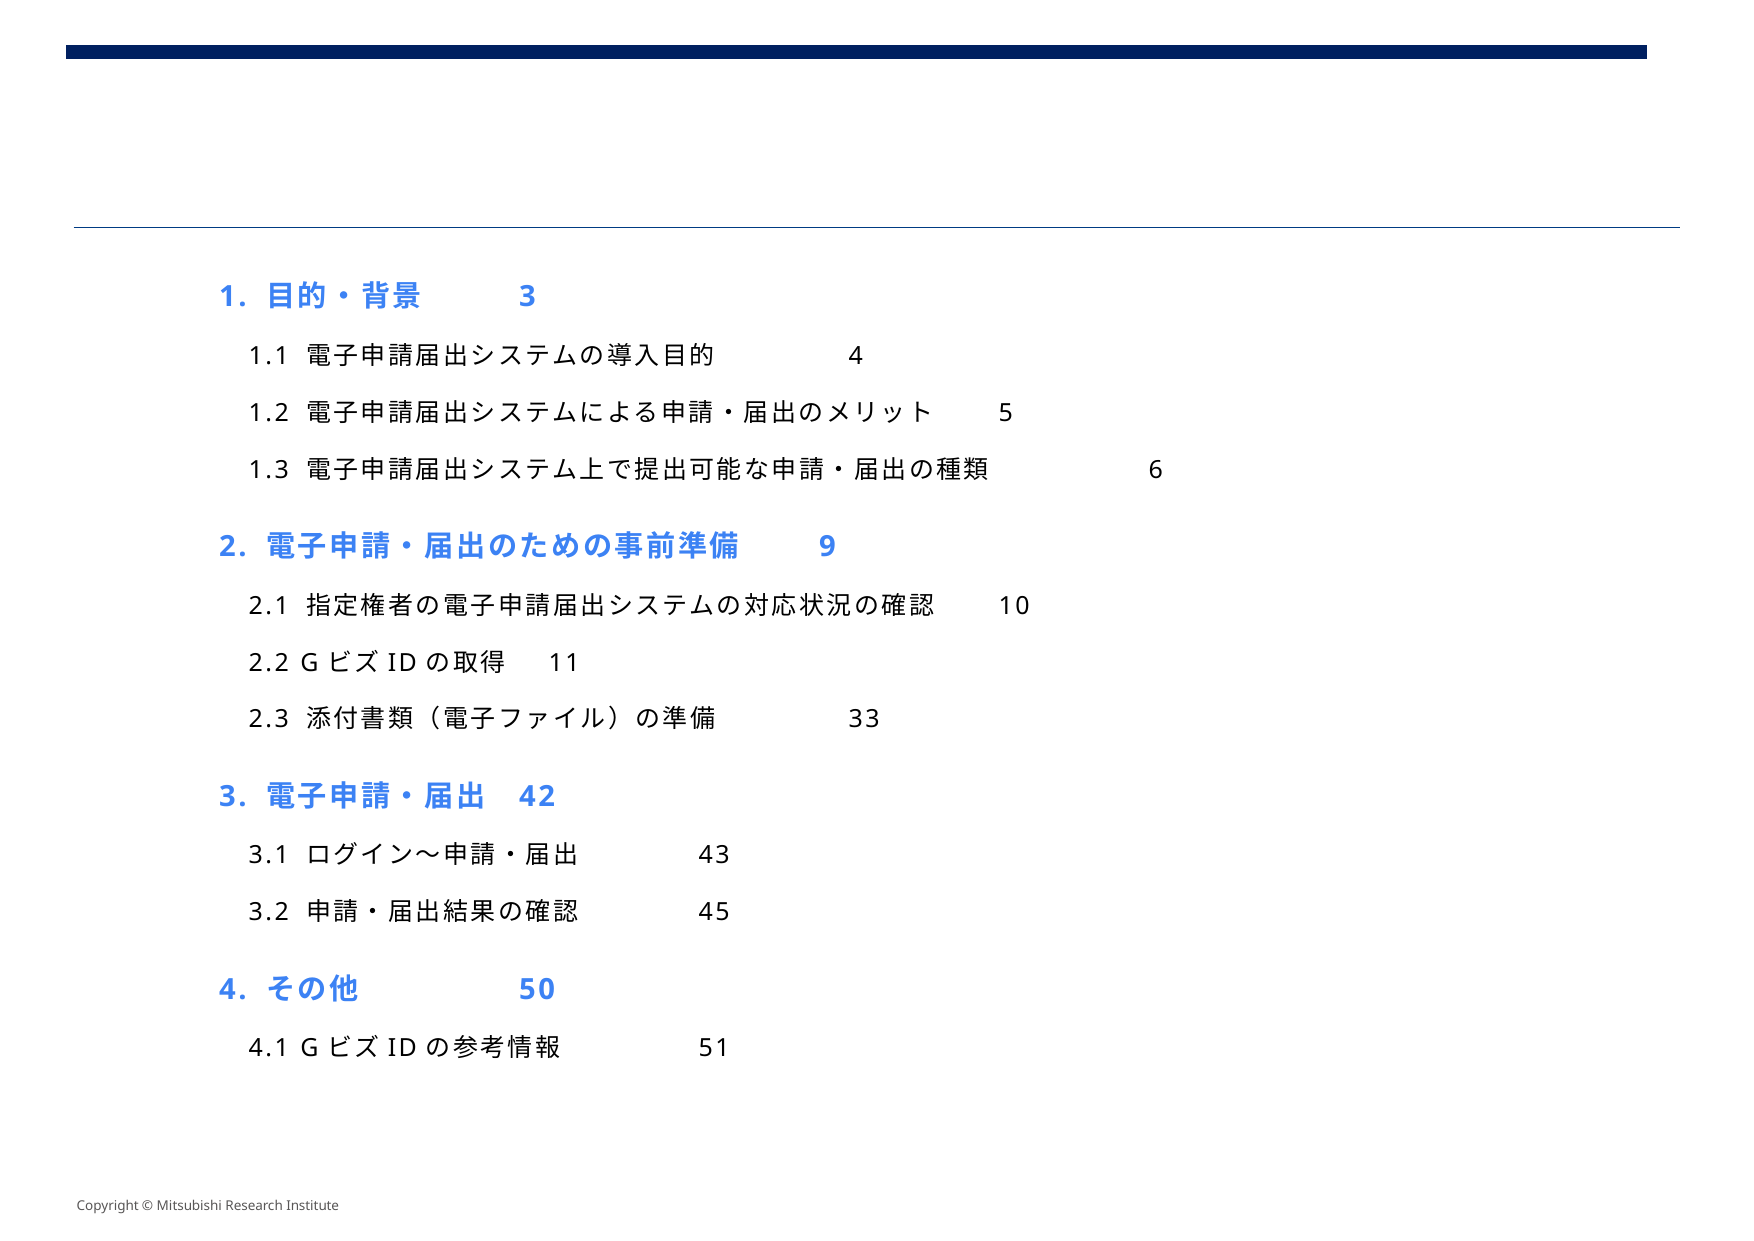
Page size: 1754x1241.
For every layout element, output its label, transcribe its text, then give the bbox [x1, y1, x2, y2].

list 1. 目的・背景 3 1.1 電子申請届出システムの導入目的 4 1.2 電子申請届出システムによる申請・届出のメリット 5 1.3 電子申請届出システム上で提出可能な申請・届出の種類 6 2. 電子申請・届出のための事前準備 9 2.1 指定権者の電子申請届出システムの対応状況の確認 10 2.2 GビズIDの取得 11 2.3 添付書類（電子ファイル）の準備 33 3. 電子申請・届出 42 3.1 ログイン～申請・届出 43 3.2 申請・届出結果の確認 45 4. その他 50 4.1 GビズIDの参考情報 51 [219, 270, 1596, 1062]
